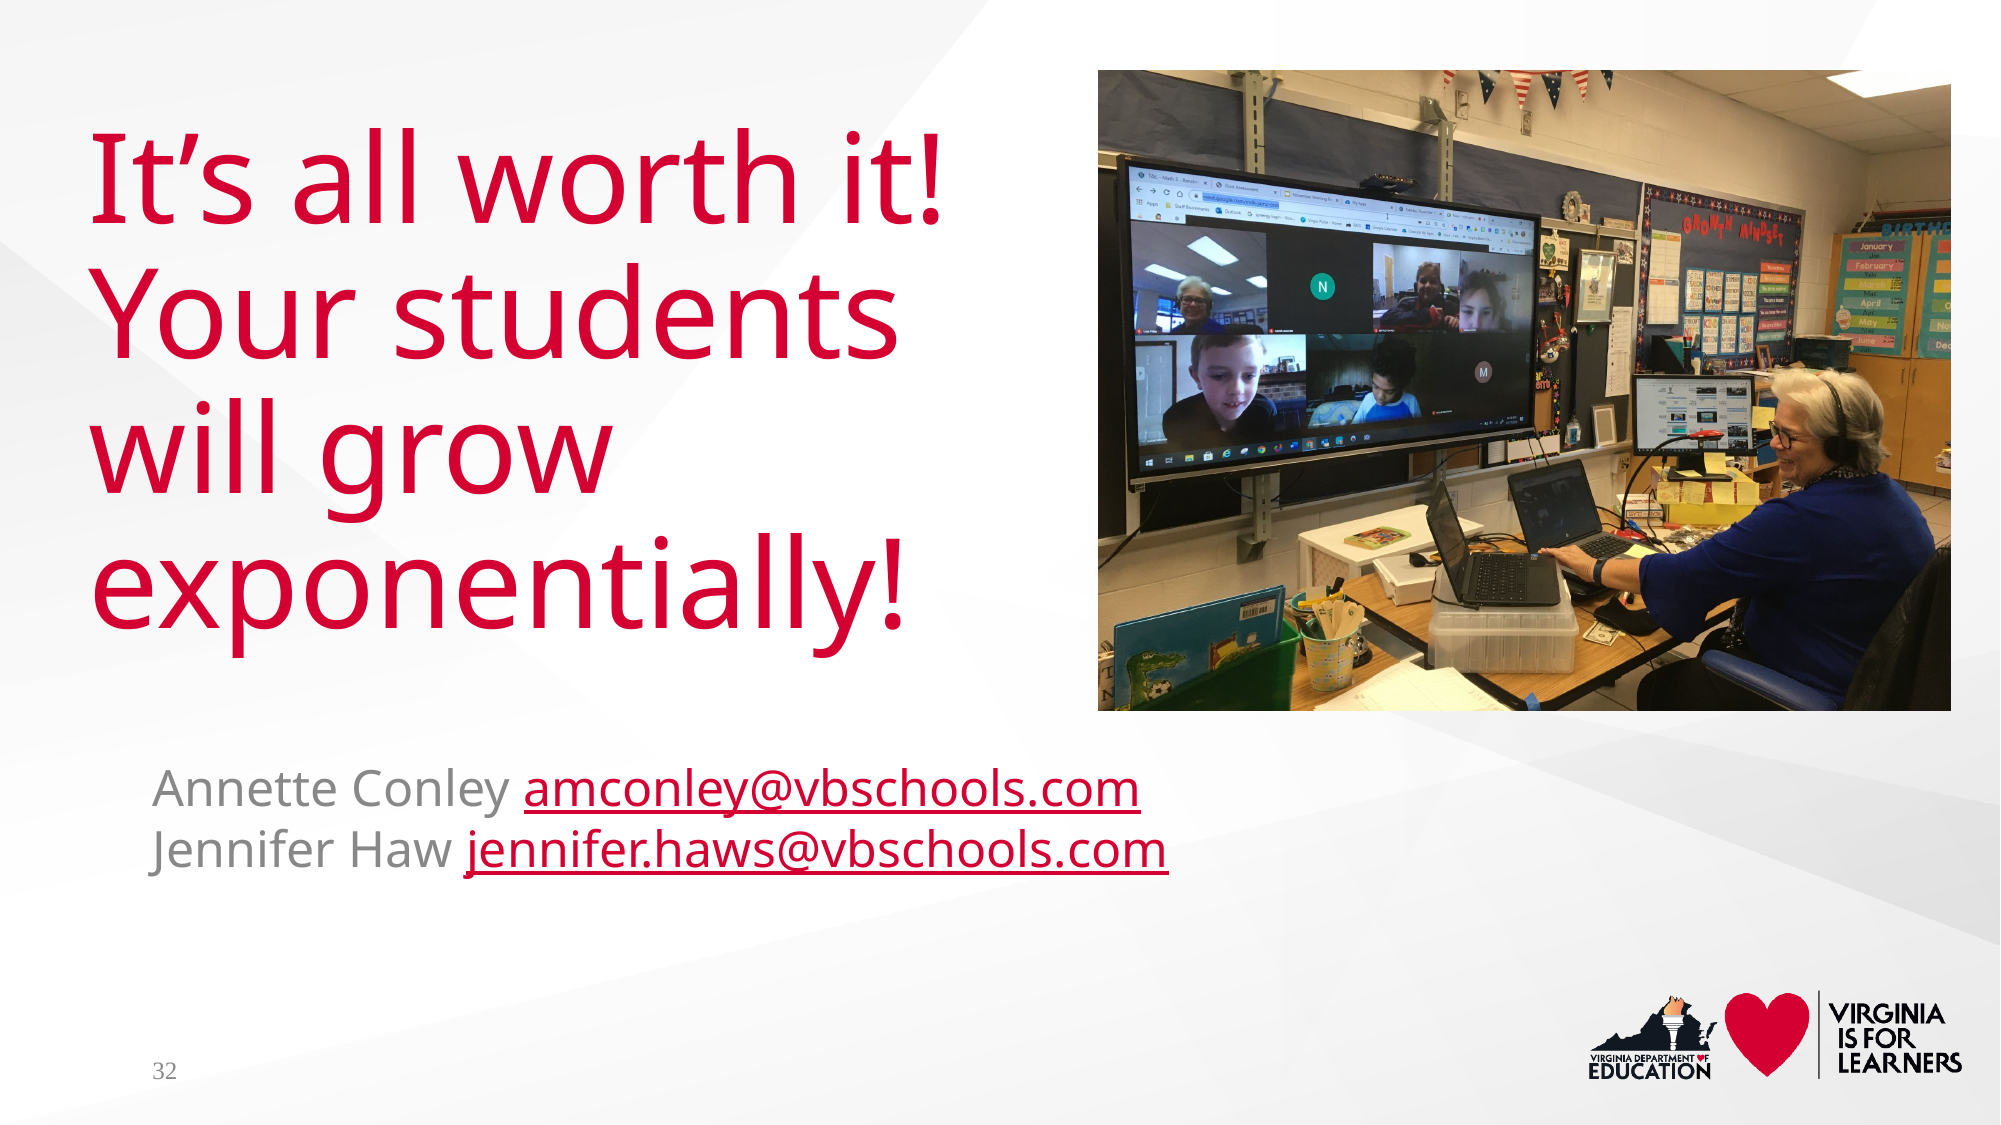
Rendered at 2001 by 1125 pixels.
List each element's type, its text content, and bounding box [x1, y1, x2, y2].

list Annette Conley amconley@vbschools.com Jennifer Haw jennifer.haws@vbschools.com [137, 749, 1863, 996]
title It’s all worth it! Your students will grow exponentially! [73, 48, 1046, 663]
picture [0, 0, 2000, 1125]
slide_number 32 [137, 1039, 588, 1100]
